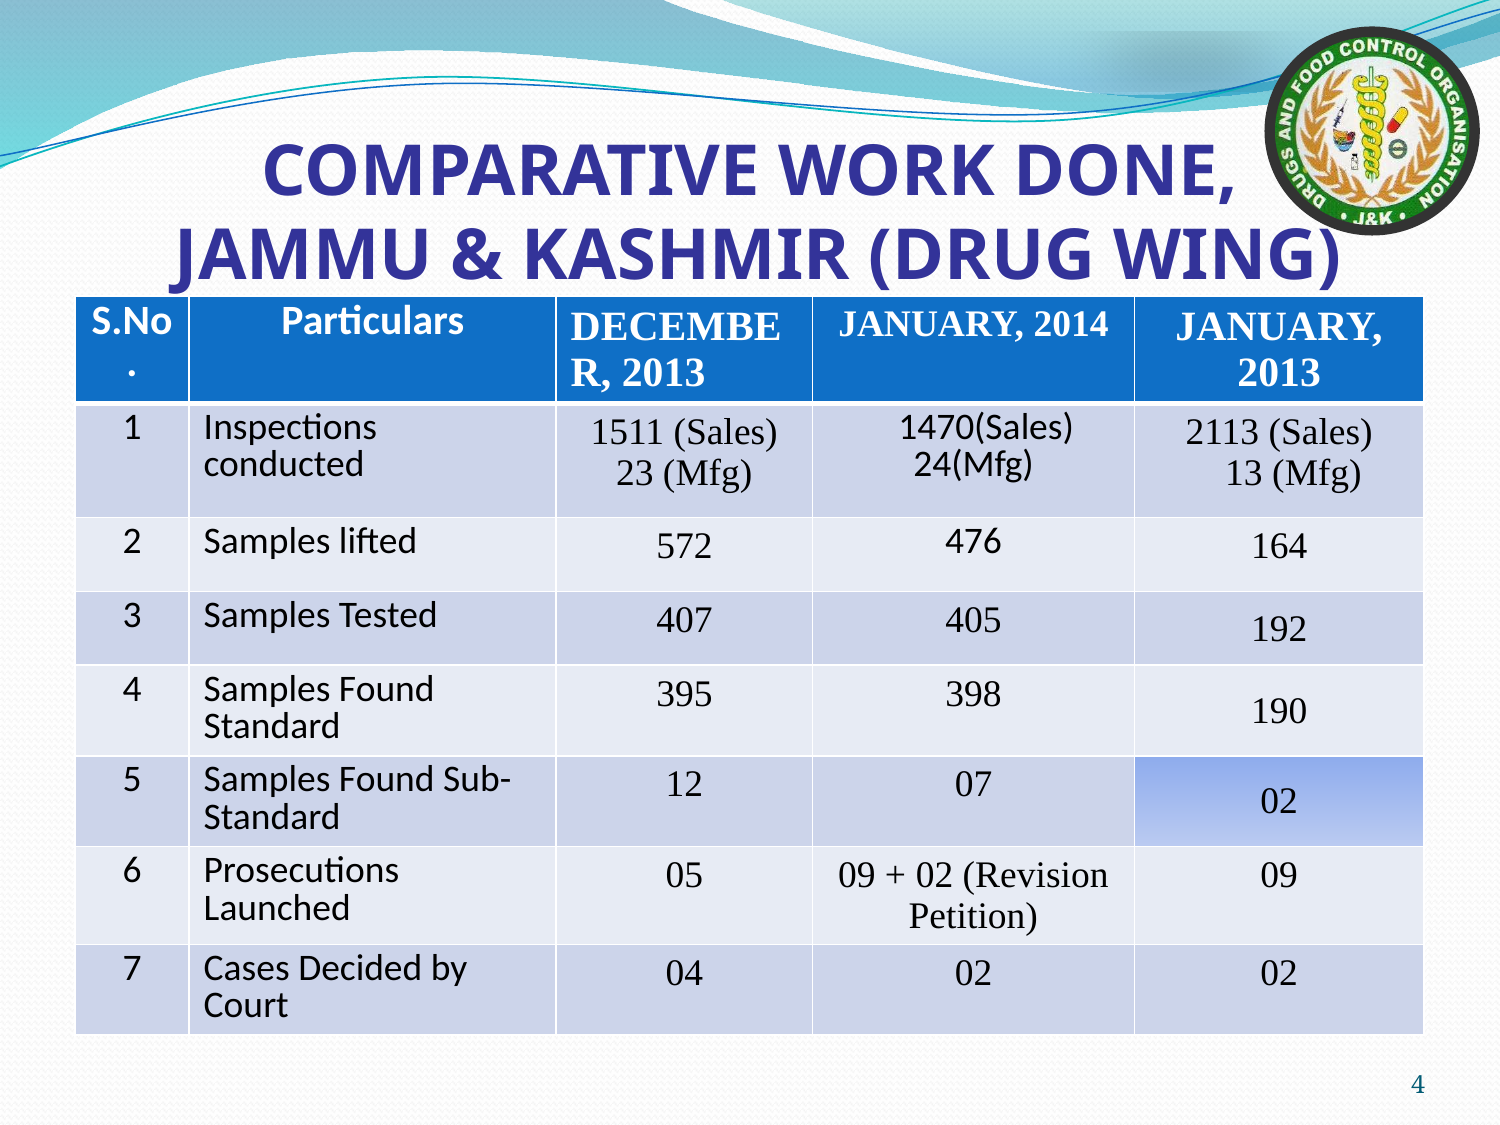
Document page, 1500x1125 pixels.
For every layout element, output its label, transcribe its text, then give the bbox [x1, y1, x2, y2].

table_cell Inspections conducted [190, 406, 555, 517]
slide_number 4 [1299, 1042, 1425, 1103]
table_cell 6 [76, 847, 188, 944]
table_cell 05 [557, 847, 812, 944]
table_cell 164 [1135, 518, 1423, 591]
table_cell Samples lifted [190, 518, 555, 591]
table_cell 405 [813, 592, 1134, 664]
table_cell Prosecutions Launched [190, 847, 555, 944]
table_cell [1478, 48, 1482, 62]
table_cell Samples Found Standard [190, 666, 555, 755]
table_cell 07 [813, 757, 1134, 846]
table_header JANUARY, 2014 [813, 297, 1134, 401]
table_cell 407 [557, 592, 812, 664]
table_cell 02 [813, 945, 1134, 1034]
table_cell 09 [1135, 847, 1423, 944]
table_header Particulars [190, 297, 555, 401]
table_cell 12 [557, 757, 812, 846]
title COMPARATIVE WORK DONE, JAMMU & KASHMIR (DRUG WING) [75, 115, 1425, 294]
table_cell 09 + 02 (Revision Petition) [813, 847, 1134, 944]
picture [1269, 31, 1475, 231]
table_cell 3 [76, 592, 188, 664]
table_cell Samples Found Sub-Standard [190, 757, 555, 846]
table_cell Cases Decided by Court [190, 945, 555, 1034]
table_cell 2 [76, 518, 188, 591]
table_cell 02 [1135, 945, 1423, 1034]
table_header JANUARY, 2013 [1135, 297, 1423, 401]
table_cell 7 [76, 945, 188, 1034]
table_cell 192 [1135, 592, 1423, 664]
table_cell 04 [557, 945, 812, 1034]
table_cell Samples Tested [190, 592, 555, 664]
table_cell 1511 (Sales) 23 (Mfg) [557, 406, 812, 517]
table_header S.No. [76, 297, 188, 401]
table_cell 398 [813, 666, 1134, 755]
table_cell 2113 (Sales) 13 (Mfg) [1135, 406, 1423, 517]
table_cell 395 [557, 666, 812, 755]
table_cell 572 [557, 518, 812, 591]
table_header DECEMBER, 2013 [557, 297, 812, 401]
table_cell 1470(Sales) 24(Mfg) [813, 406, 1134, 517]
table_cell 190 [1135, 666, 1423, 755]
table_cell 5 [76, 757, 188, 846]
table_cell 02 [1135, 757, 1423, 846]
table_cell 476 [813, 518, 1134, 591]
table_cell 06 [1262, 115, 1425, 242]
table_cell 4 [76, 666, 188, 755]
table_cell 1 [76, 406, 188, 517]
